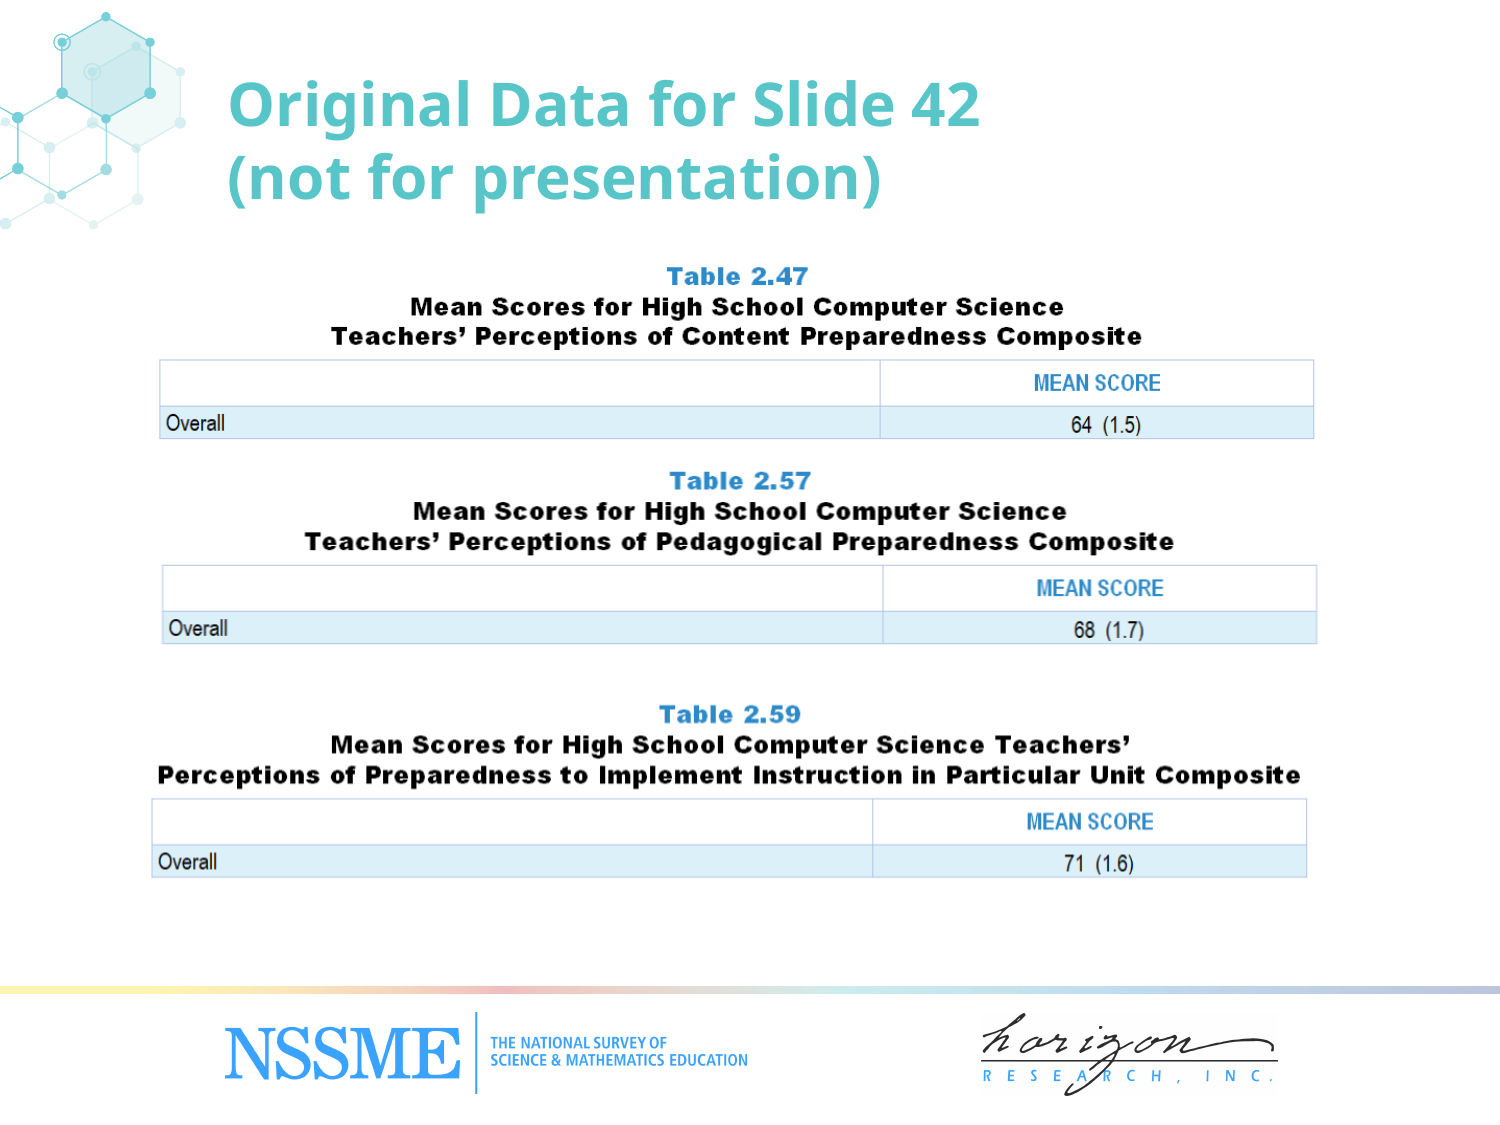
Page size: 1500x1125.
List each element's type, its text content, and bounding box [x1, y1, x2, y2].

picture [0, 0, 1500, 1125]
text_box Original Data for Slide 42 (not for presentation) [212, 45, 1425, 233]
